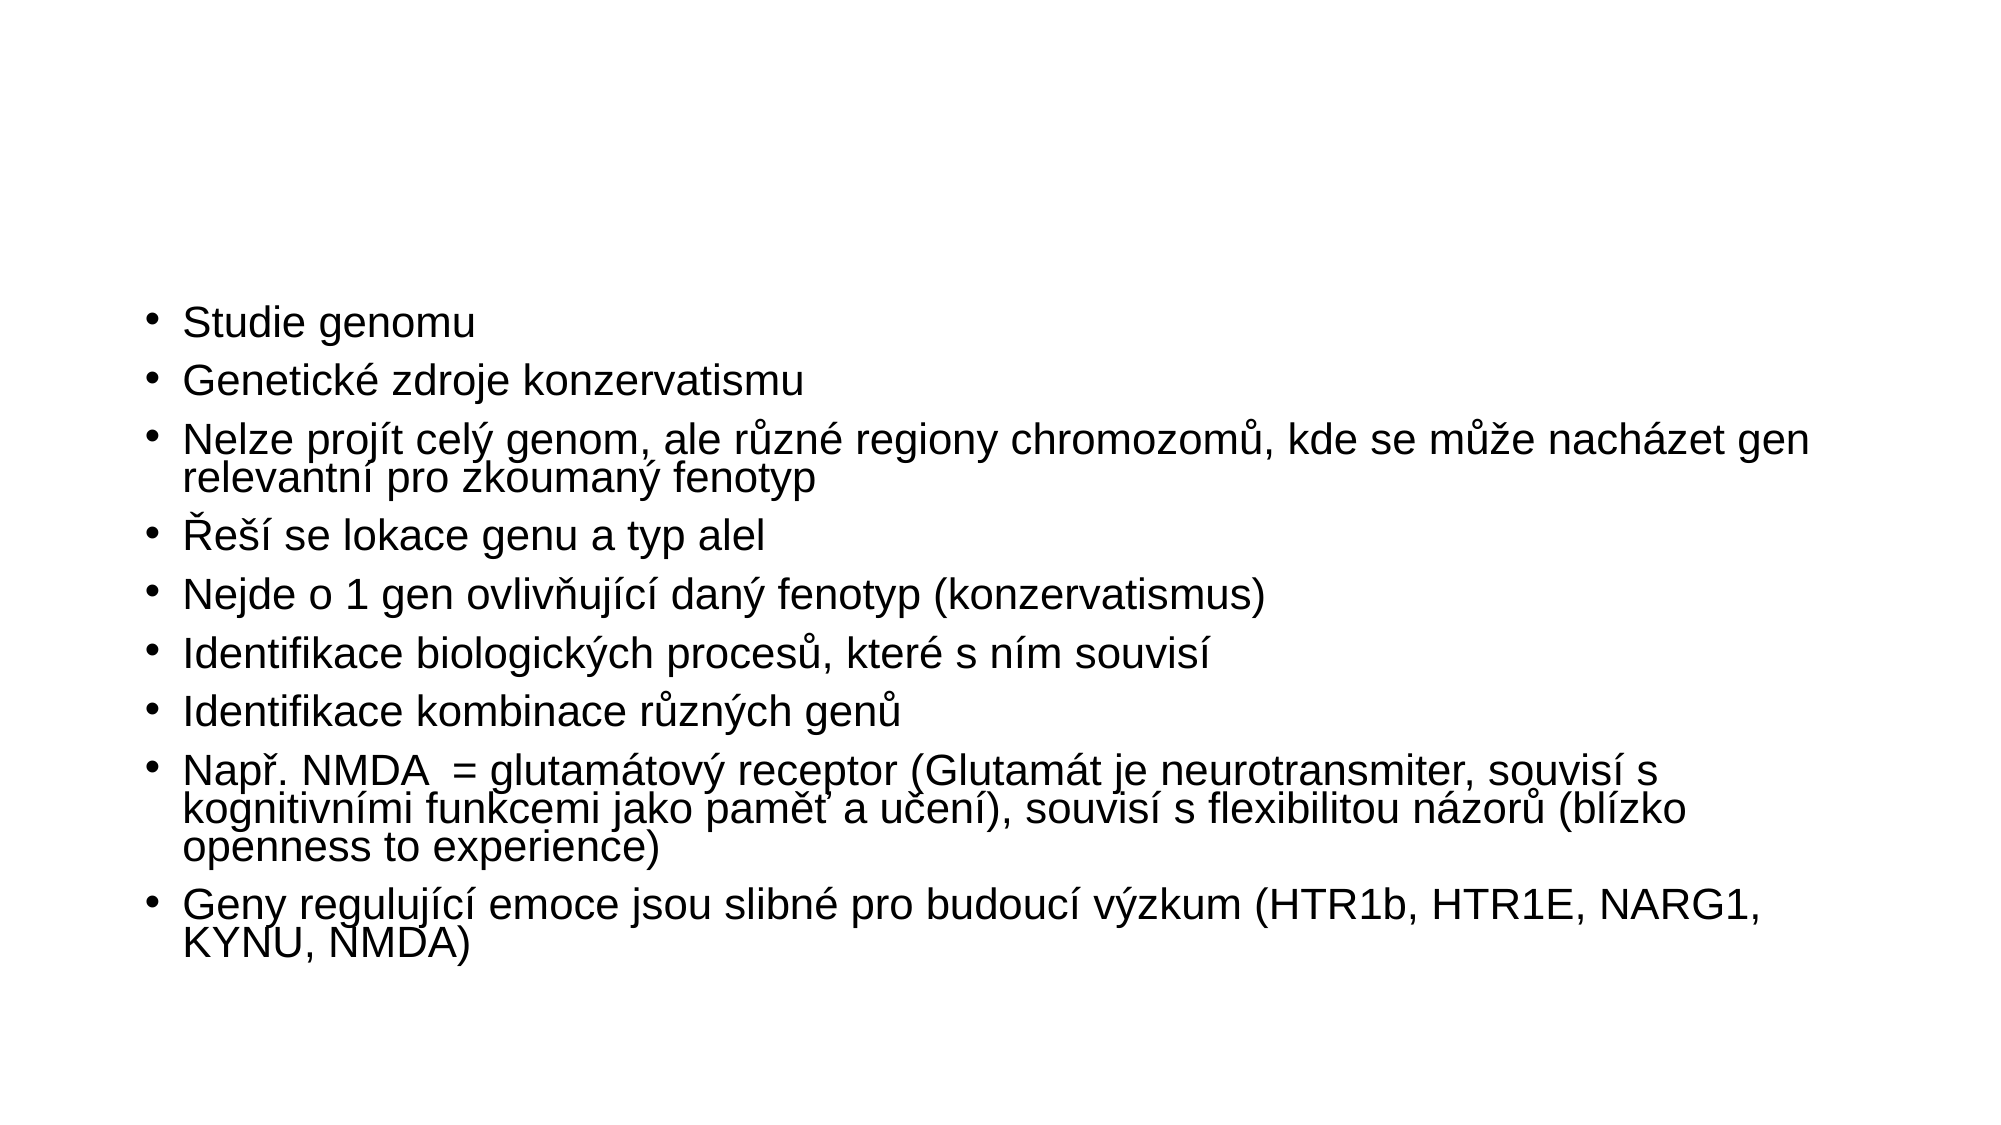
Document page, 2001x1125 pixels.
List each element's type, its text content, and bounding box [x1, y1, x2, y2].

list Studie genomu Genetické zdroje konzervatismu Nelze projít celý genom, ale různé regiony chromozomů, kde se může nacházet gen relevantní pro zkoumaný fenotyp Řeší se lokace genu a typ alel Nejde o 1 gen ovlivňující daný fenotyp (konzervatismus) Identifikace biologických procesů, které s ním souvisí Identifikace kombinace různých genů Např. NMDA = glutamátový receptor (Glutamát je neurotransmiter, souvisí s kognitivními funkcemi jako paměť a učení), souvisí s flexibilitou názorů (blízko openness to experience) Geny regulující emoce jsou slibné pro budoucí výzkum (HTR1b, HTR1E, NARG1, KYNU, NMDA) [136, 298, 1863, 1100]
